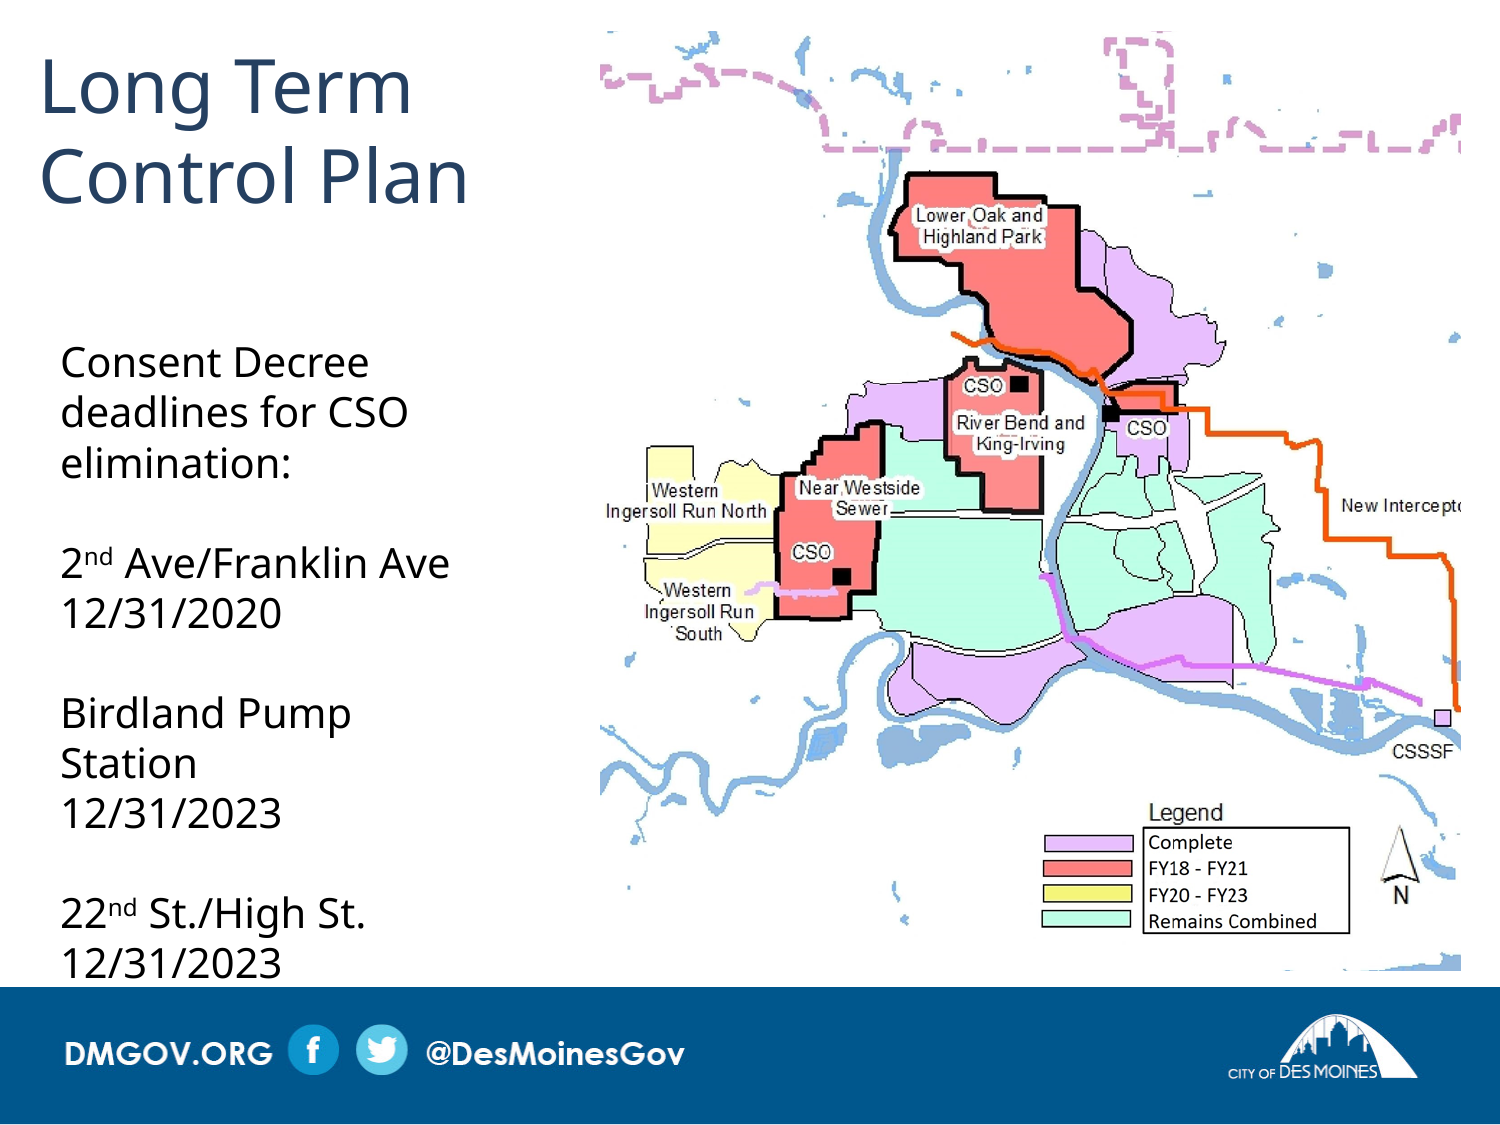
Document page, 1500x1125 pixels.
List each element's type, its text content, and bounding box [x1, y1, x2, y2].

picture [0, 987, 1500, 1125]
text_box Long Term Control Plan [23, 31, 598, 227]
text_box Consent Decree deadlines for CSO elimination: 2nd Ave/Franklin Ave 12/31/2020 Birdland Pump Station 12/31/2023 22nd St./High St. 12/31/2023 [45, 328, 494, 985]
picture [600, 31, 1461, 971]
text_box 26 [1140, 939, 1478, 985]
